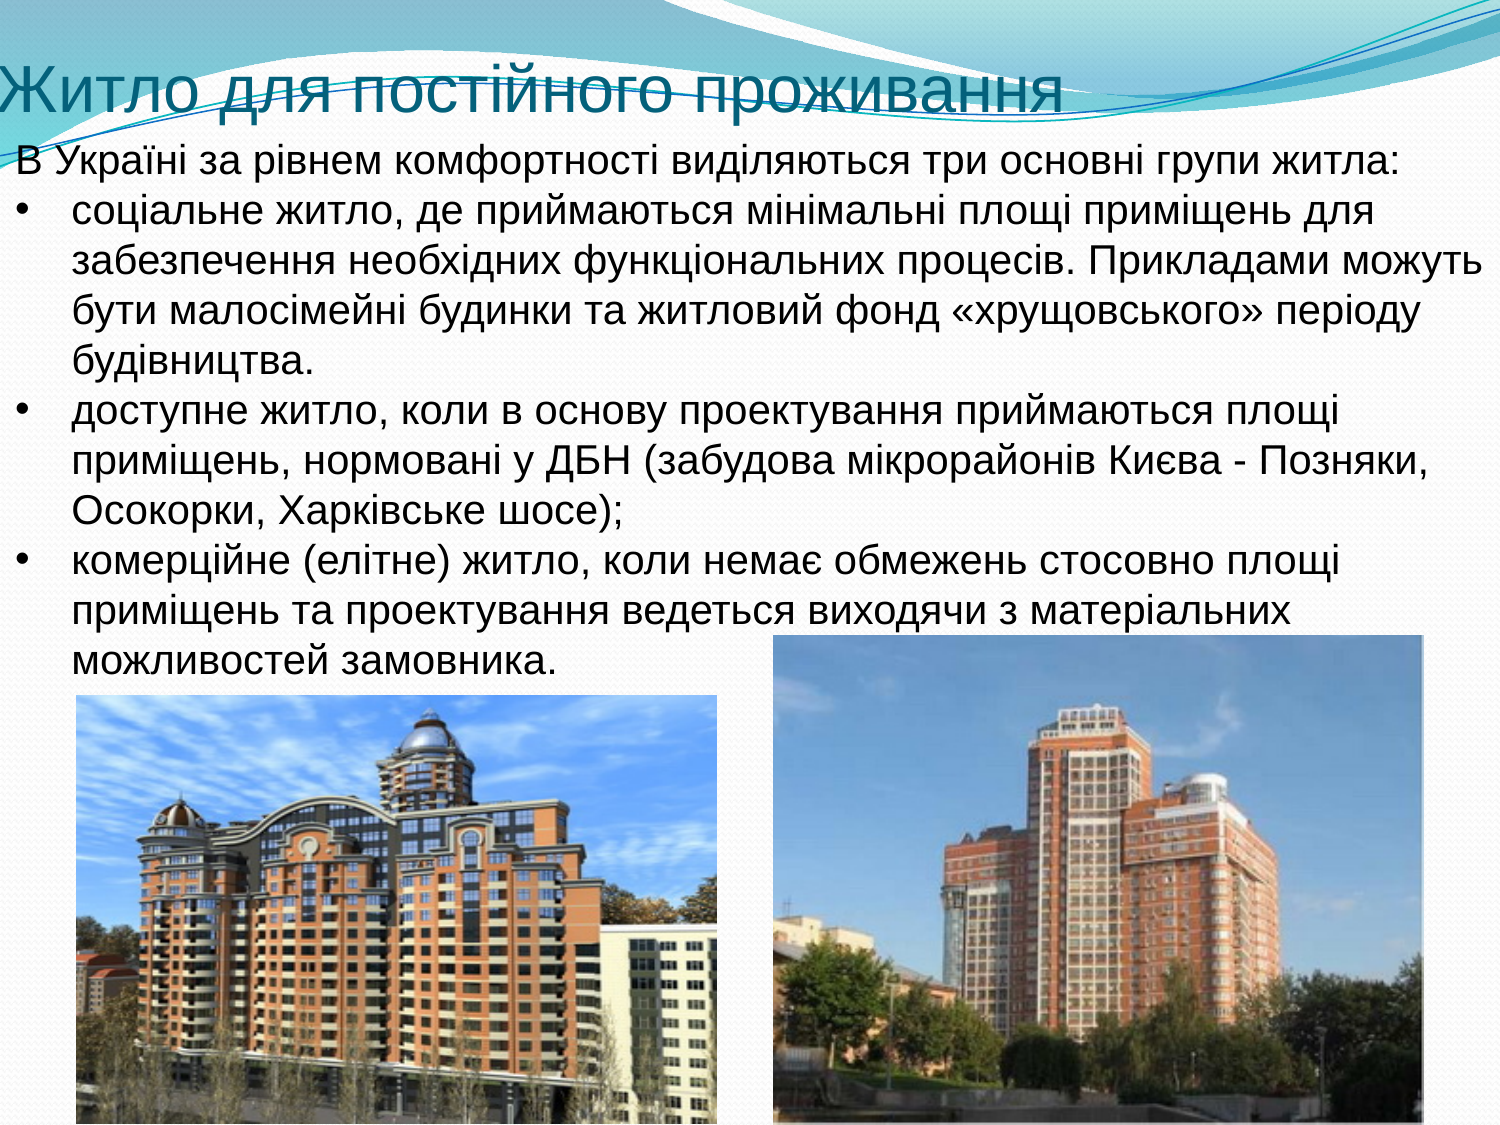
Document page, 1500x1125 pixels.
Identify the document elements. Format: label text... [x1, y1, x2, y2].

picture [773, 634, 1425, 1125]
text_box В Україні за рівнем комфортності виділяються три основні групи житла: соціальне житло, де приймаються мінімальні площі приміщень для забезпечення необхідних функціональних процесів. Прикладами можуть бути малосімейні будинки та житловий фонд «хрущовського» періоду будівництва. доступне житло, коли в основу проектування приймаються площі приміщень, нормовані у ДБН (забудова мікрорайонів Києва - Позняки, Осокорки, Харківське шосе); комерційне (елітне) житло, коли немає обмежень стосовно площі приміщень та проектування ведеться виходячи з матеріальних можливостей замовника. [0, 125, 1500, 691]
title Житло для постійного проживання [0, 13, 1500, 125]
picture [76, 695, 718, 1124]
